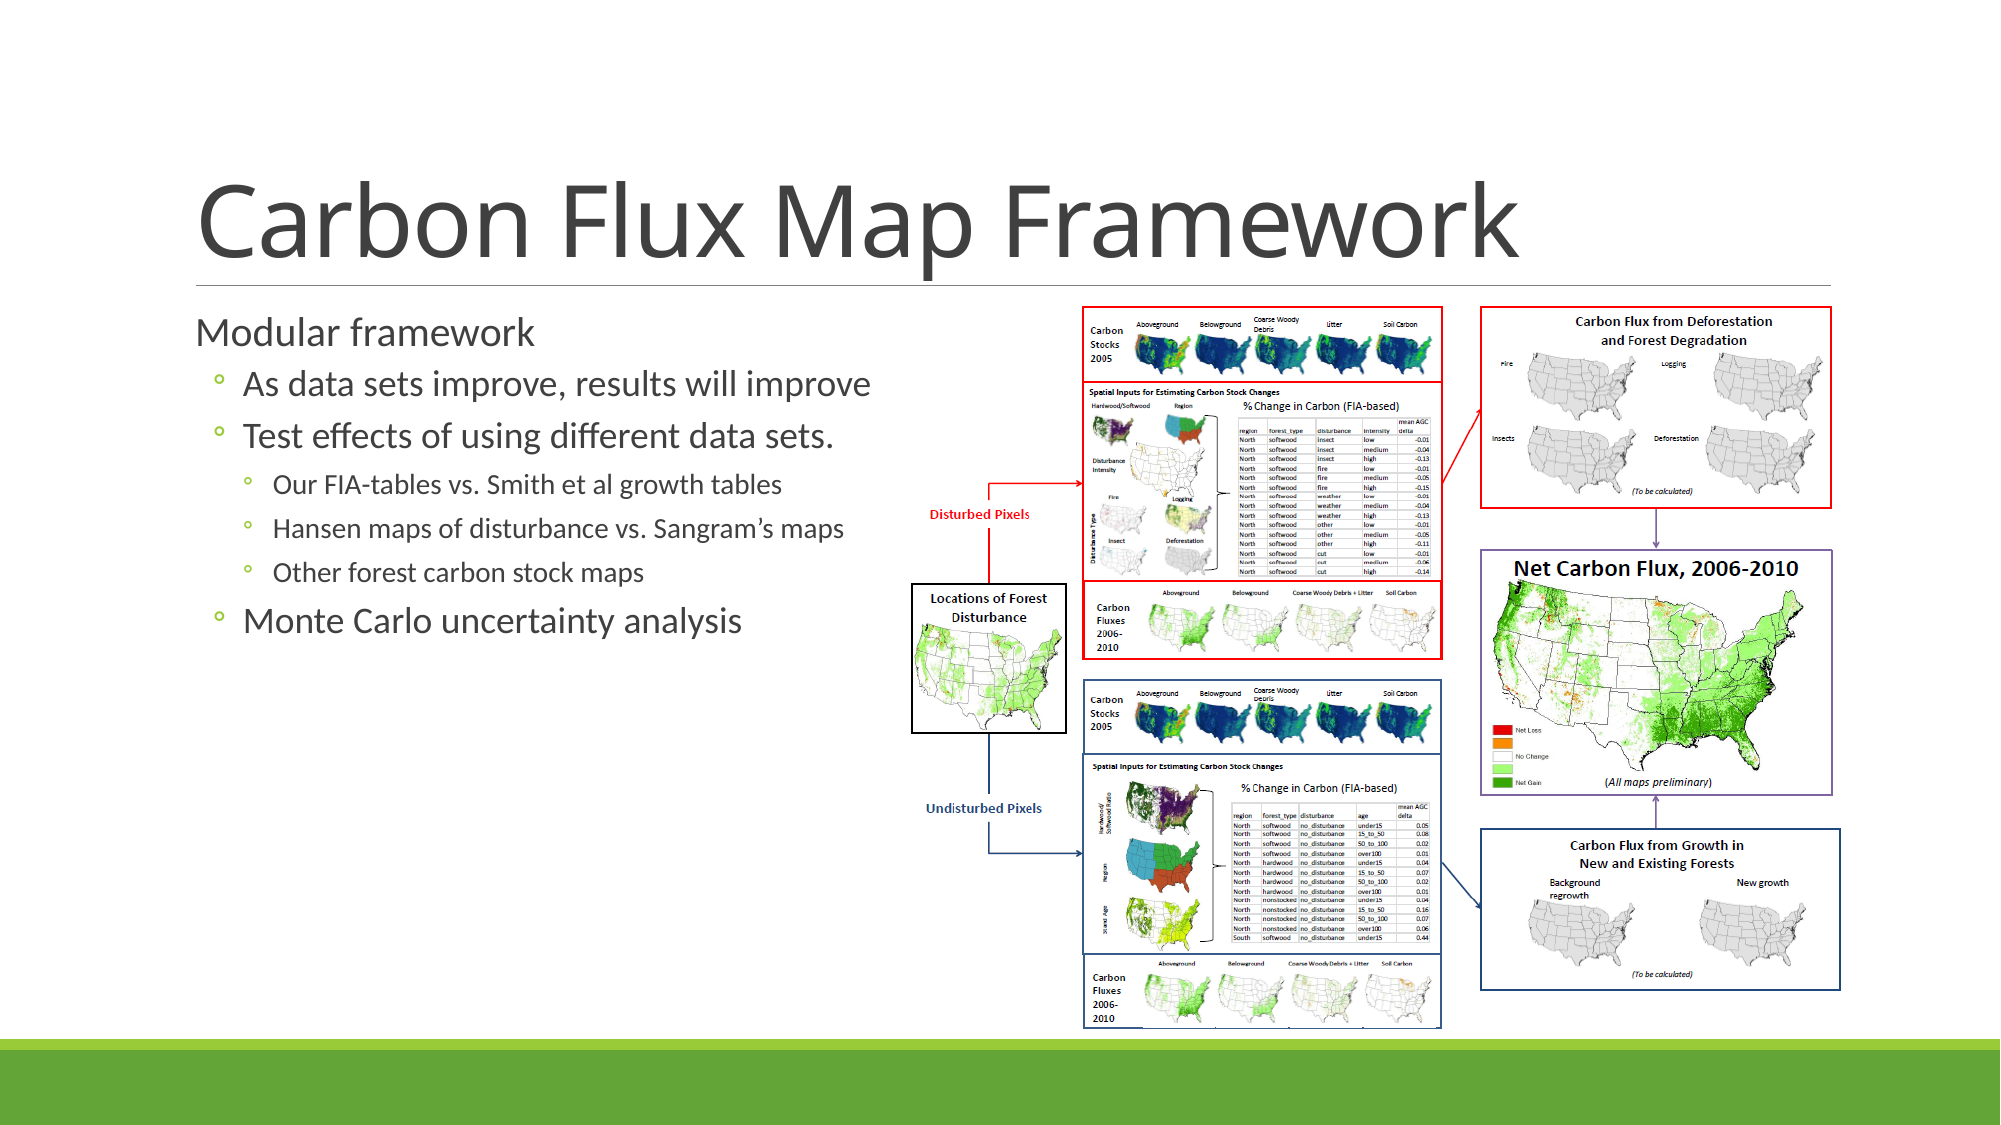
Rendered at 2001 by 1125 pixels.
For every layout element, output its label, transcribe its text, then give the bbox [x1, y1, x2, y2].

picture [878, 295, 1855, 1033]
list Modular framework As data sets improve, results will improve Test effects of using different data sets. Our FIA-tables vs. Smith et al growth tables Hansen maps of disturbance vs. Sangram’s maps Other forest carbon stock maps Monte Carlo uncertainty analysis [180, 302, 875, 963]
title Carbon Flux Map Framework [180, 47, 1830, 285]
